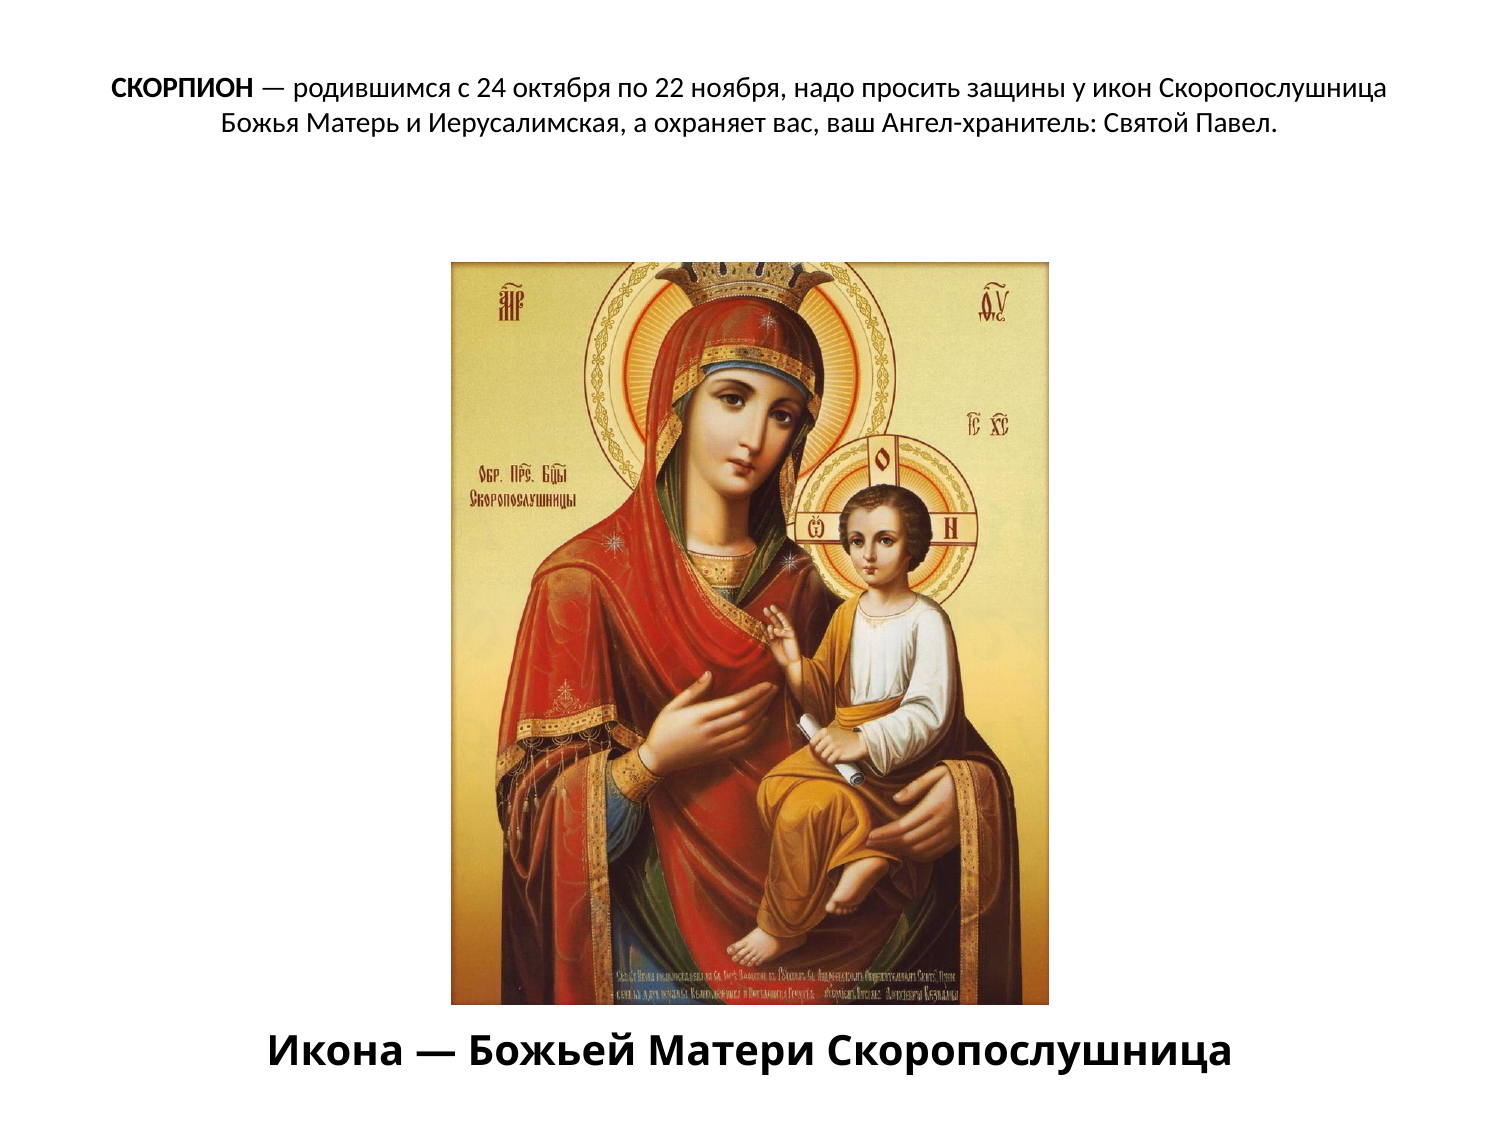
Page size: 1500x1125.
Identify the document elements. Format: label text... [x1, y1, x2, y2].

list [451, 262, 1049, 1006]
title СКОРПИОН — родившимся с 24 октября по 22 ноября, надо просить защины у икон Скоропослушница Божья Матерь и Иерусалимская, а охраняет вас, ваш Ангел-хранитель: Святой Павел. [75, 45, 1425, 233]
text_box Икона — Божьей Матери Скоропослушница [251, 1016, 1249, 1082]
